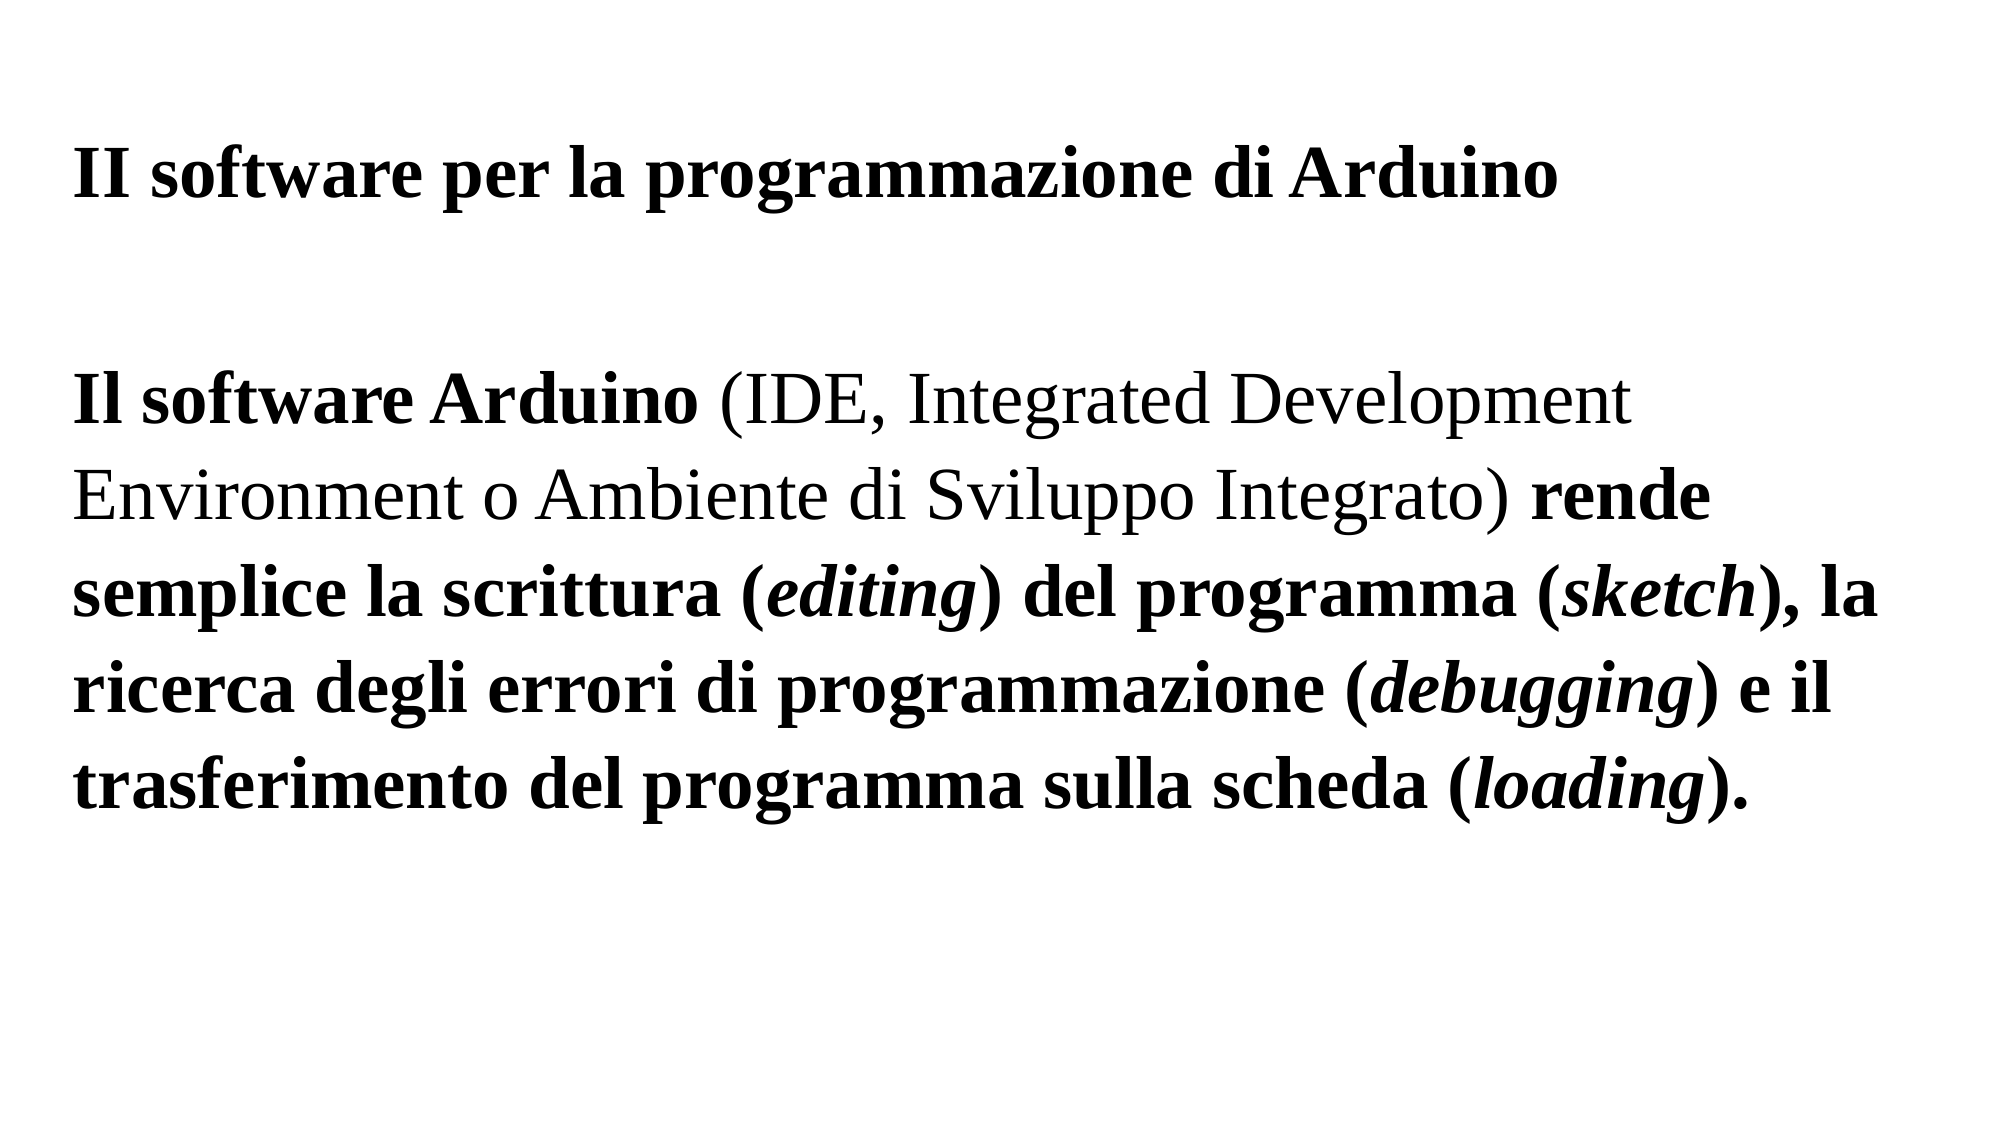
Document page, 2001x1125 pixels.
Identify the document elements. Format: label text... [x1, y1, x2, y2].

text_box II software per la programmazione di Arduino Il software Arduino (IDE, Integrated Development Environment o Ambiente di Sviluppo Integrato) rende semplice la scrittura (editing) del programma (sketch), la ricerca degli errori di programmazione (debugging) e il trasferimento del programma sulla scheda (loading). [58, 109, 1968, 832]
